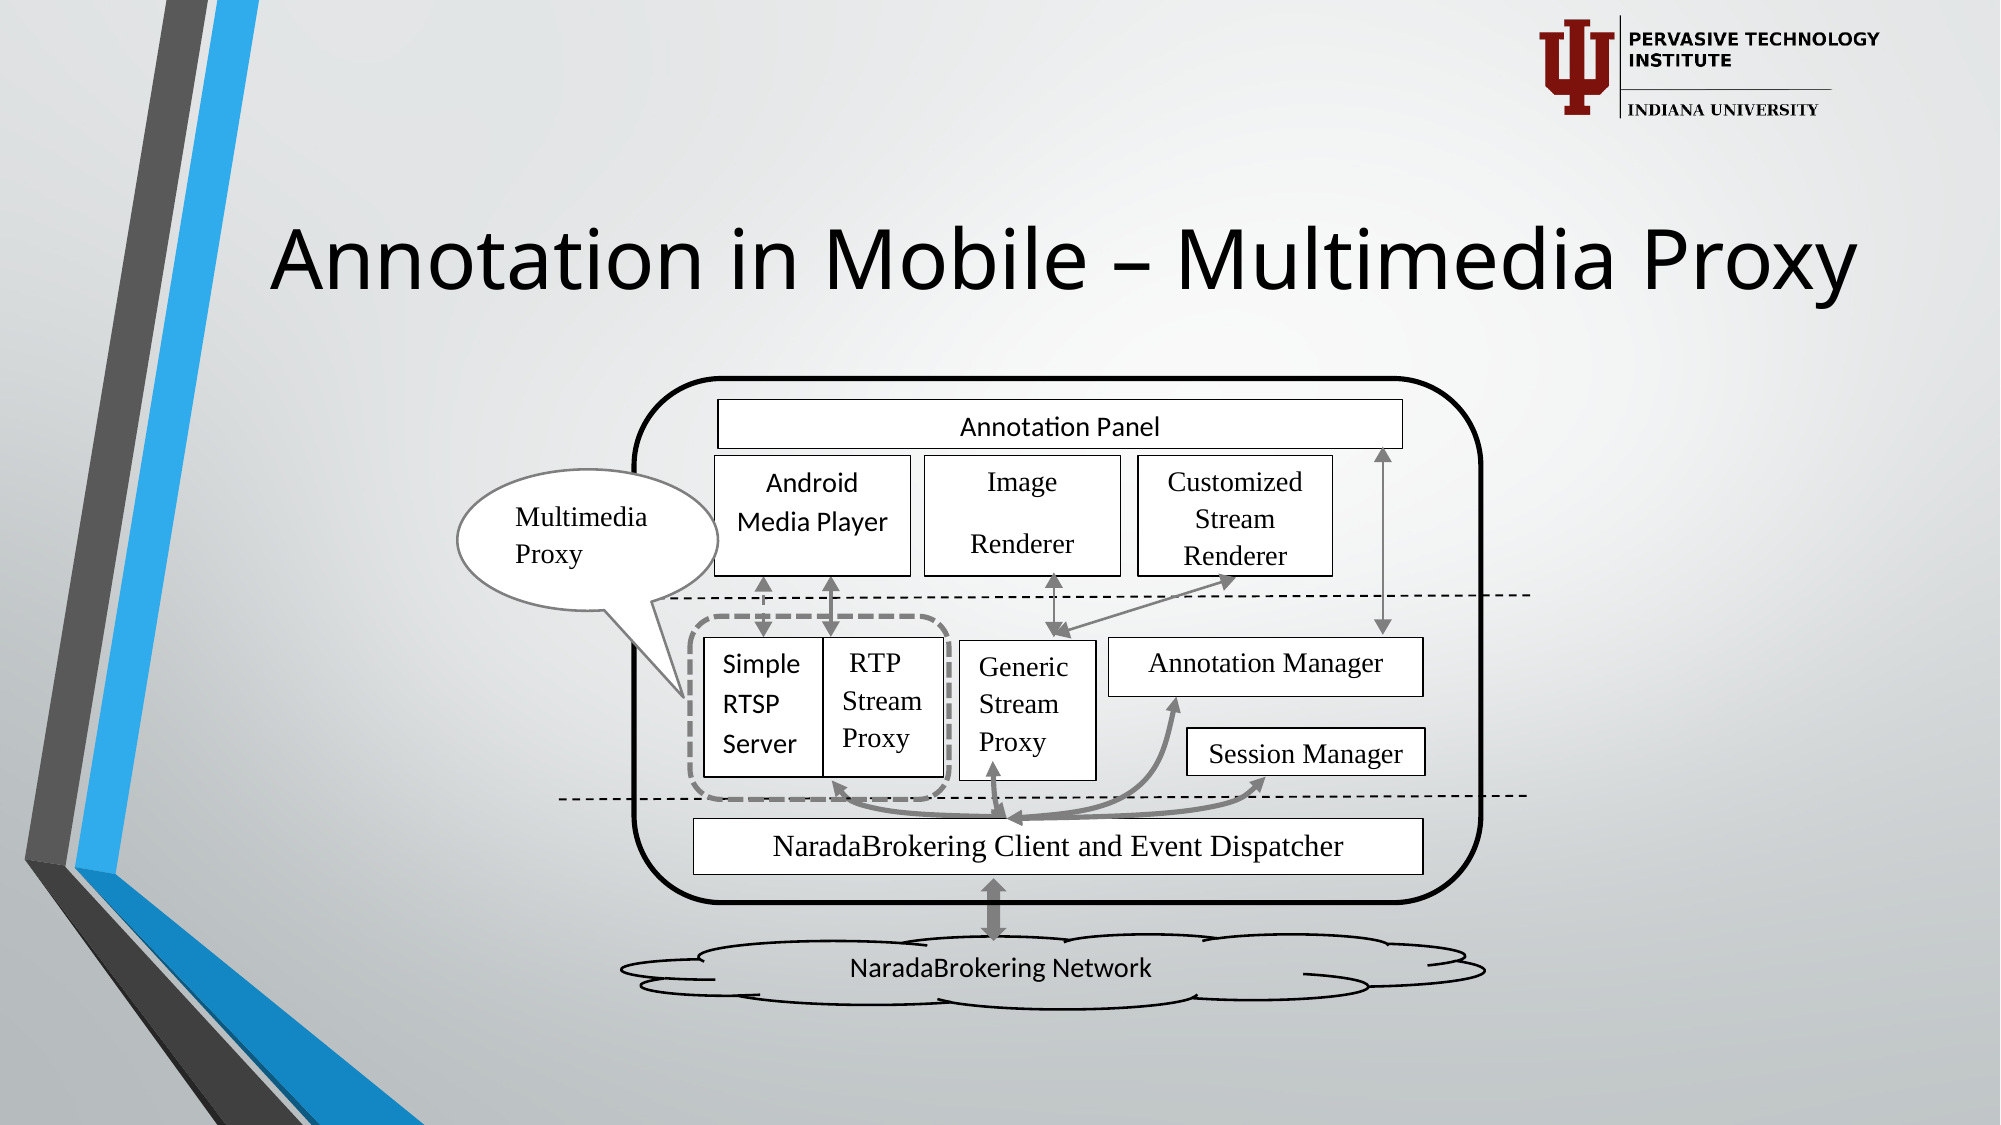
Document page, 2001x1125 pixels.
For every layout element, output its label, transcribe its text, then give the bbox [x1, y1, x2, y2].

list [453, 371, 1570, 1052]
title Annotation in Mobile – Multimedia Proxy [243, 112, 1887, 400]
picture [1533, 13, 1887, 112]
